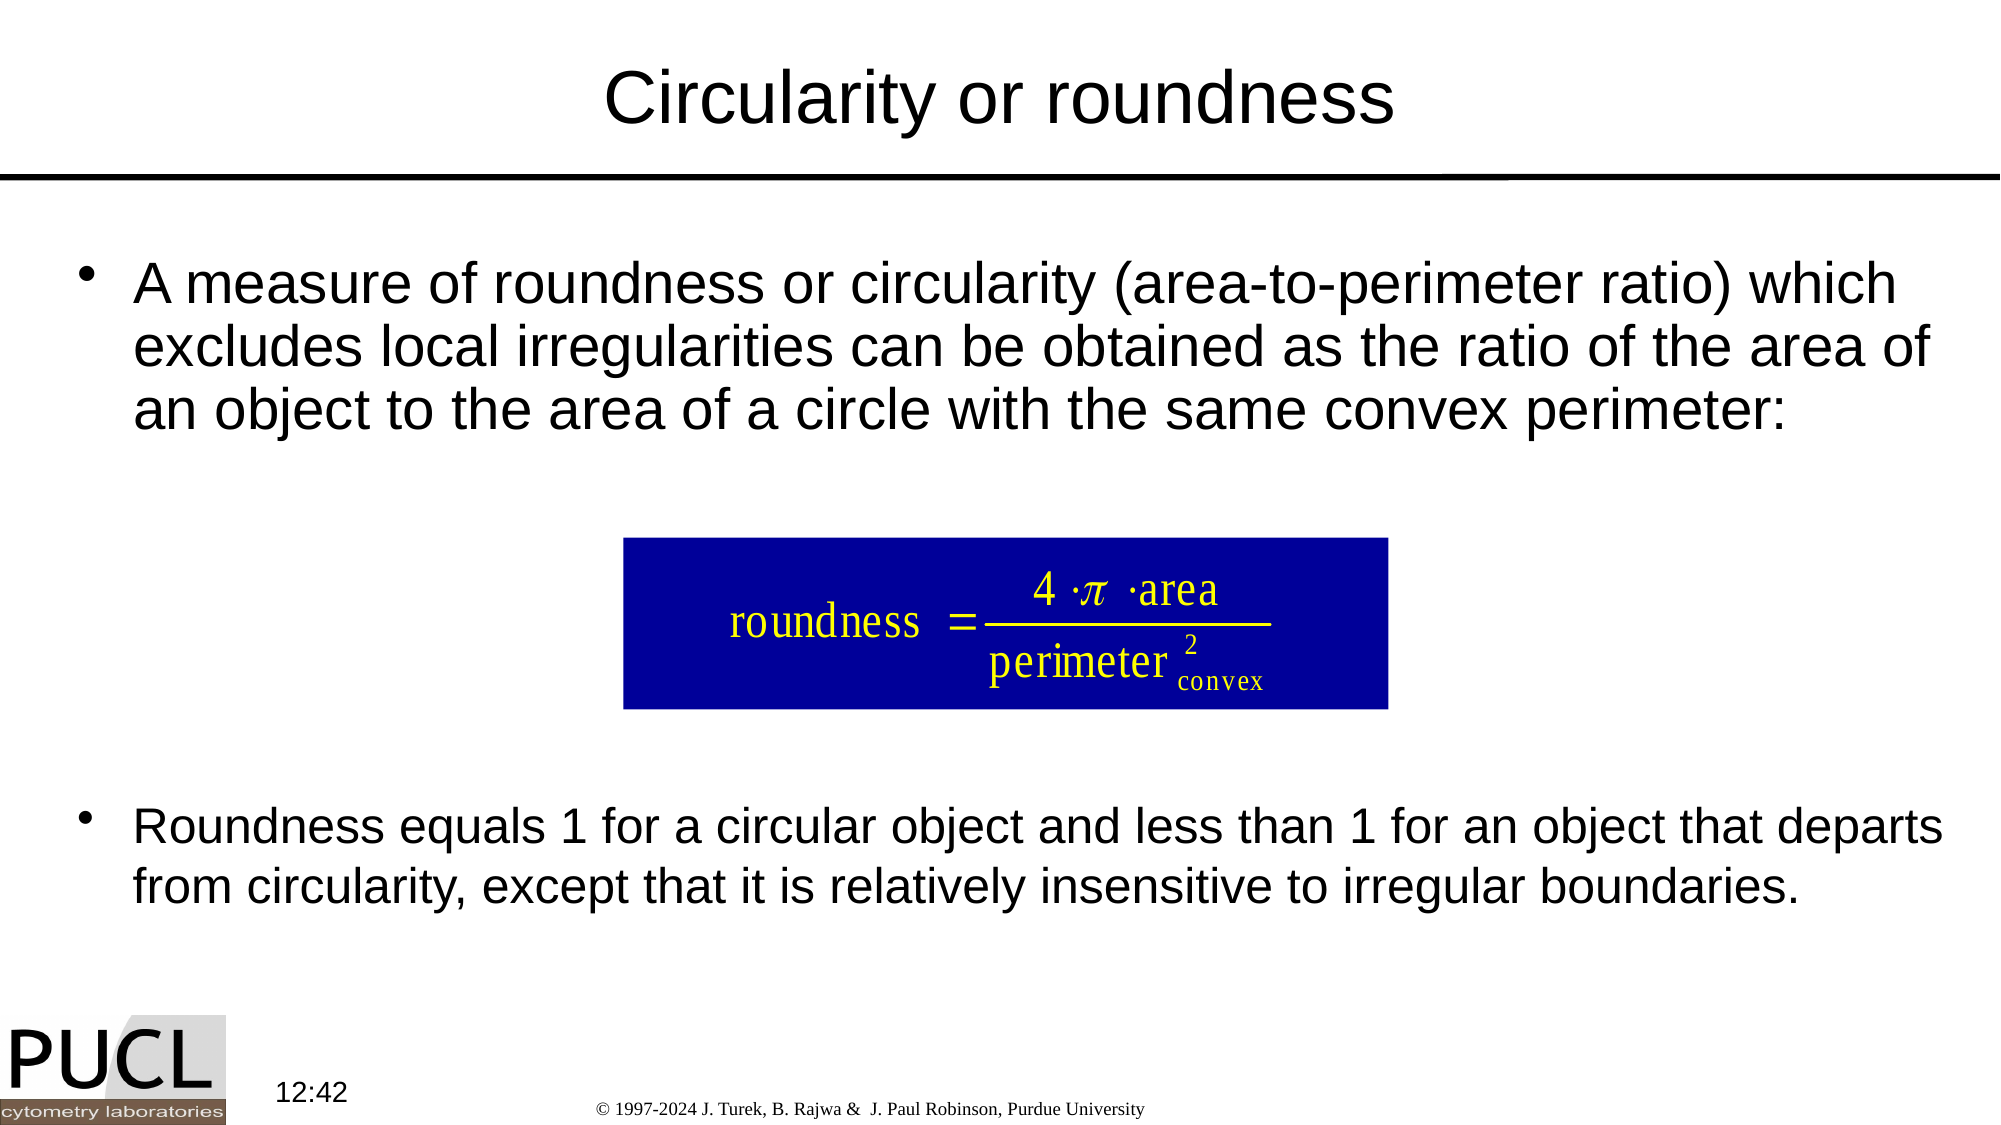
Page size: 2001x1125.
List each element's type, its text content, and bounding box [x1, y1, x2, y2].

title Circularity or roundness [290, 43, 1709, 144]
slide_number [260, 1065, 486, 1114]
list A measure of roundness or circularity (area-to-perimeter ratio) which excludes local irregularities can be obtained as the ratio of the area of an object to the area of a circle with the same convex perimeter: [62, 245, 1950, 531]
text_box Roundness equals 1 for a circular object and less than 1 for an object that departs from circularity, except that it is relatively insensitive to irregular boundaries. [62, 785, 1971, 999]
picture [0, 1015, 226, 1125]
text_box [623, 537, 1389, 710]
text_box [721, 555, 1278, 699]
